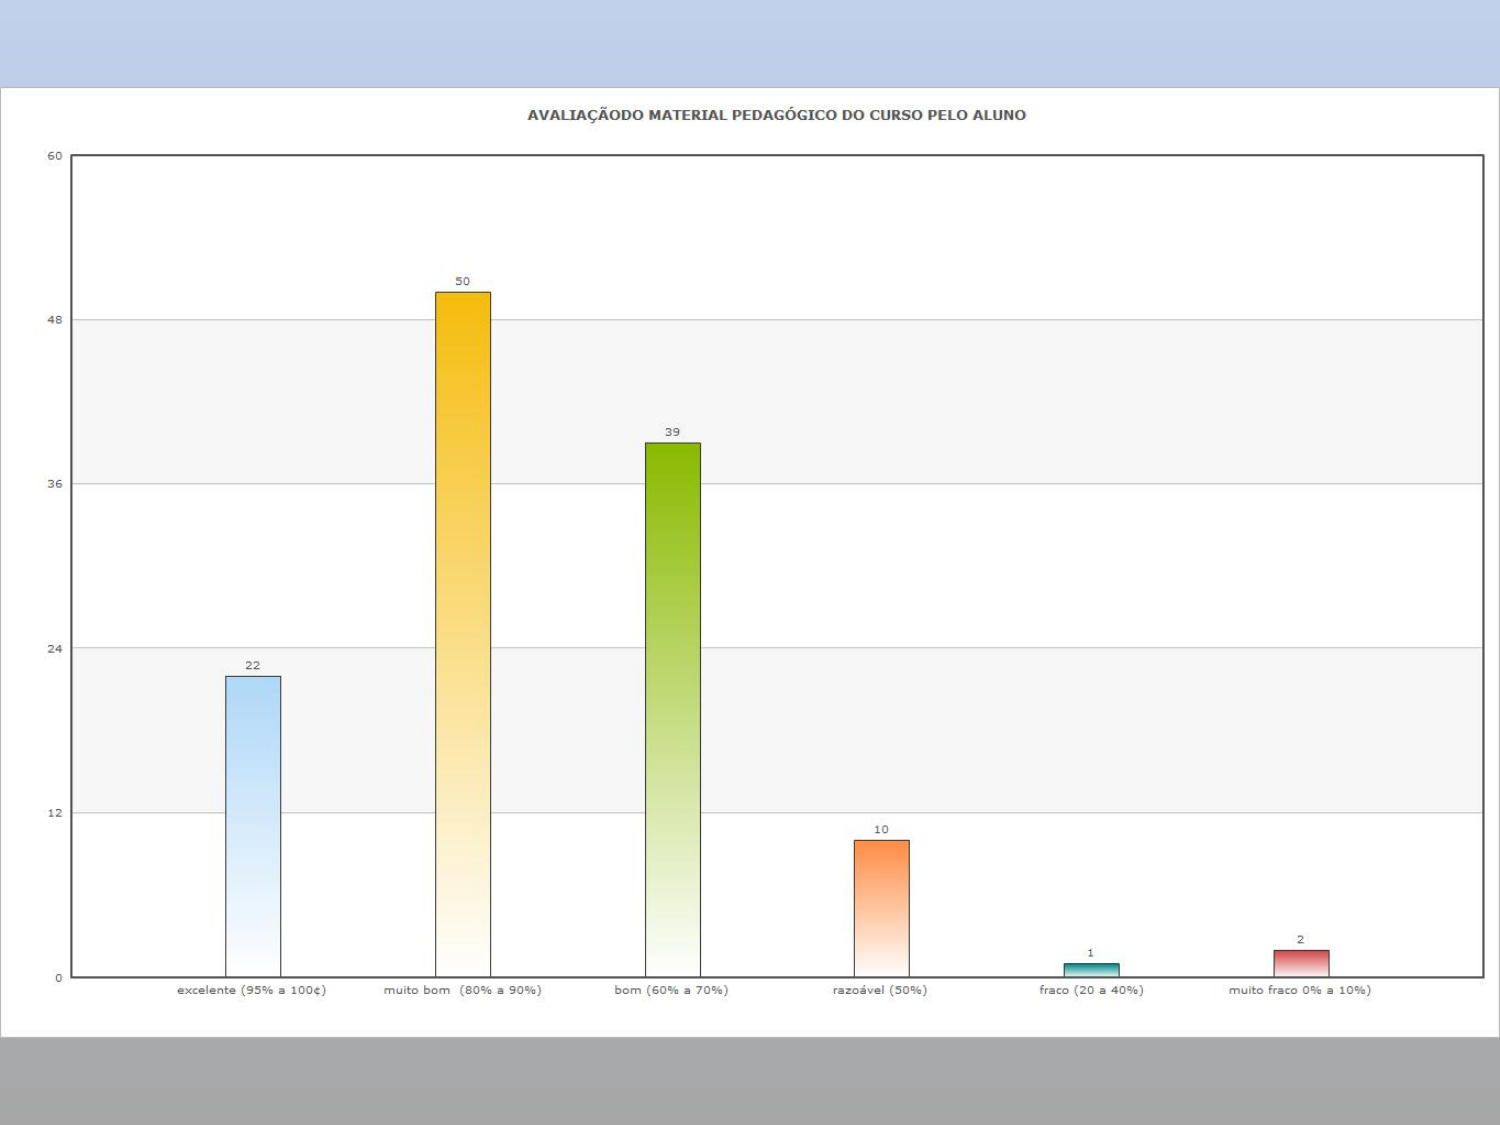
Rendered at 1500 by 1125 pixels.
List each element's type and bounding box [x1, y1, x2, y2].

picture [0, 87, 1500, 1038]
